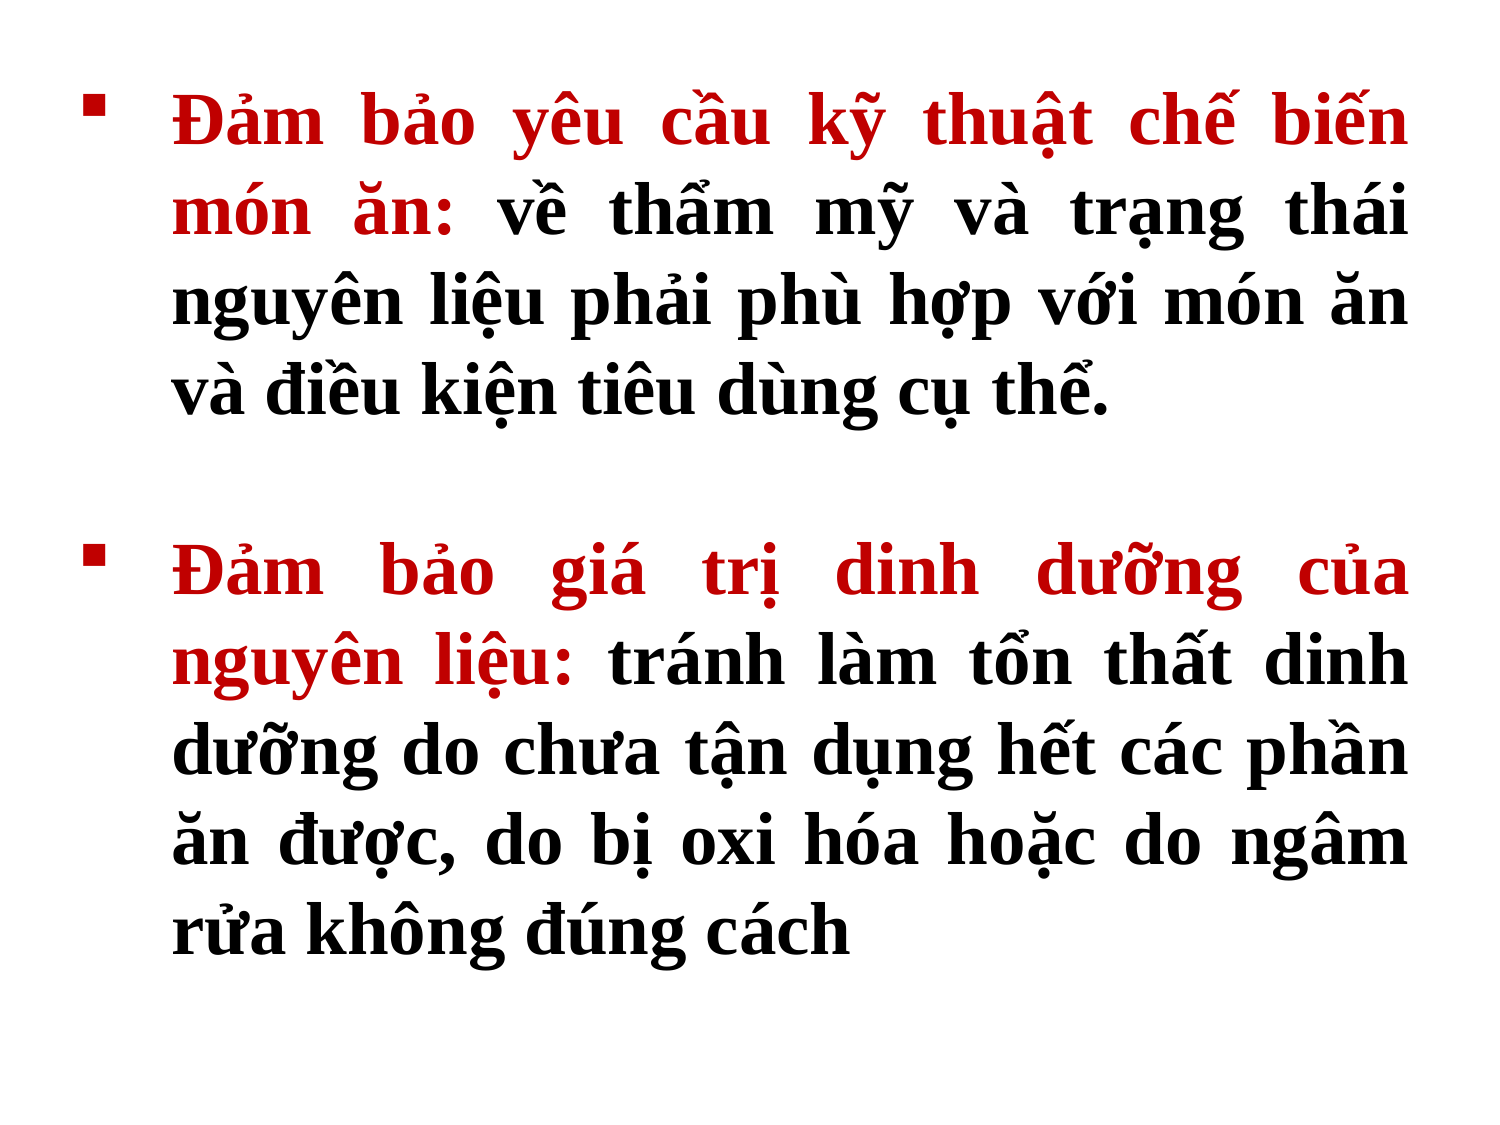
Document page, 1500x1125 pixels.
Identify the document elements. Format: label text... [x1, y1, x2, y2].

text_box Đảm bảo yêu cầu kỹ thuật chế biến món ăn: về thẩm mỹ và trạng thái nguyên liệu phải phù hợp với món ăn và điều kiện tiêu dùng cụ thể. Đảm bảo giá trị dinh dưỡng của nguyên liệu: tránh làm tổn thất dinh dưỡng do chưa tận dụng hết các phần ăn được, do bị oxi hóa hoặc do ngâm rửa không đúng cách [62, 62, 1425, 1068]
